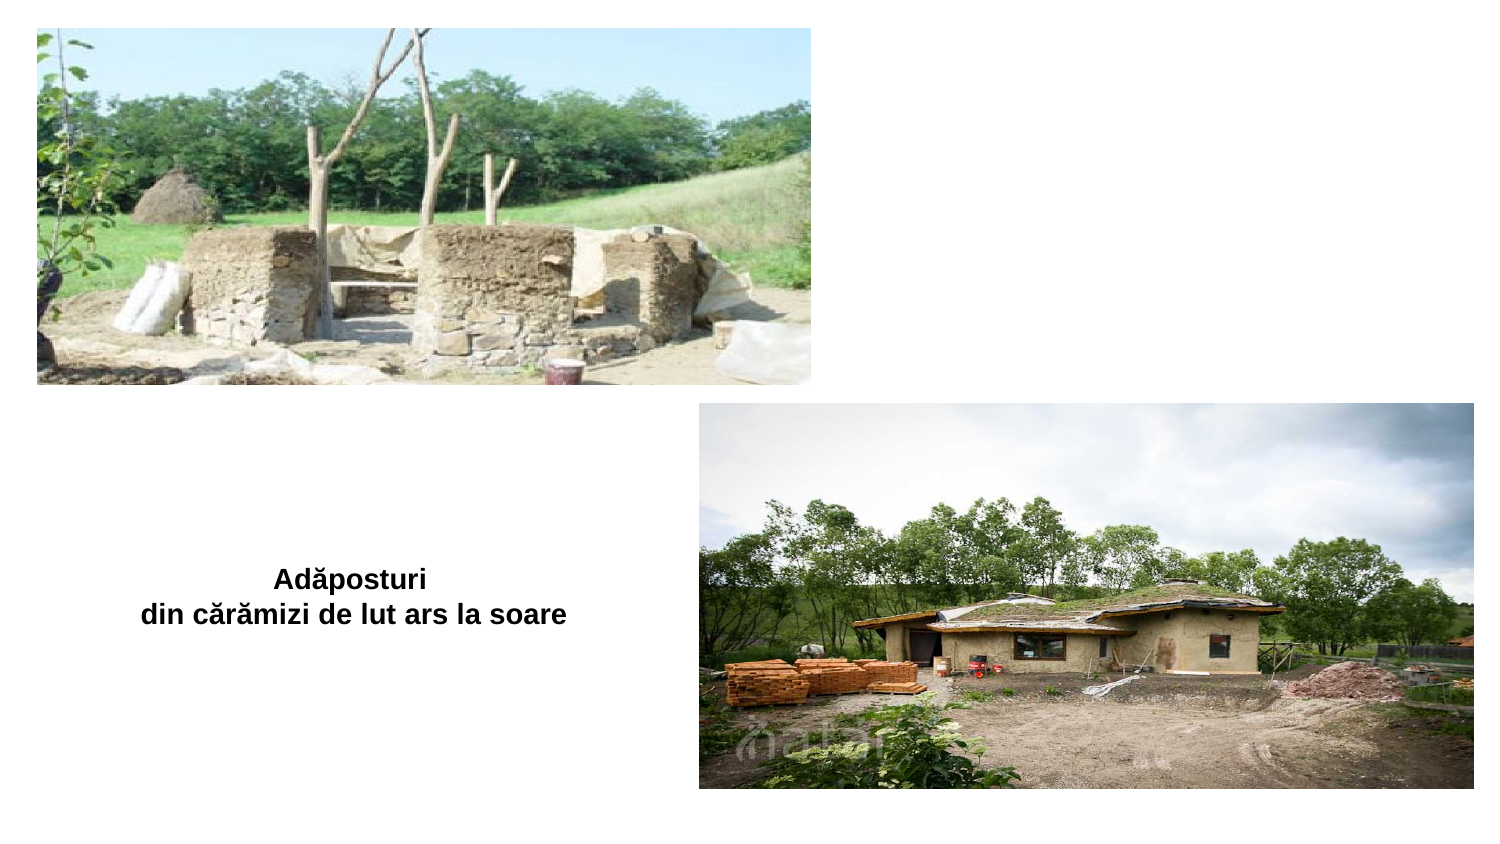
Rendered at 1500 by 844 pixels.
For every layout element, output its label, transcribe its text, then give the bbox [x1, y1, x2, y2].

picture [699, 402, 1474, 789]
text_box Adăposturi din cărămizi de lut ars la soare [50, 552, 659, 638]
picture [37, 27, 812, 385]
